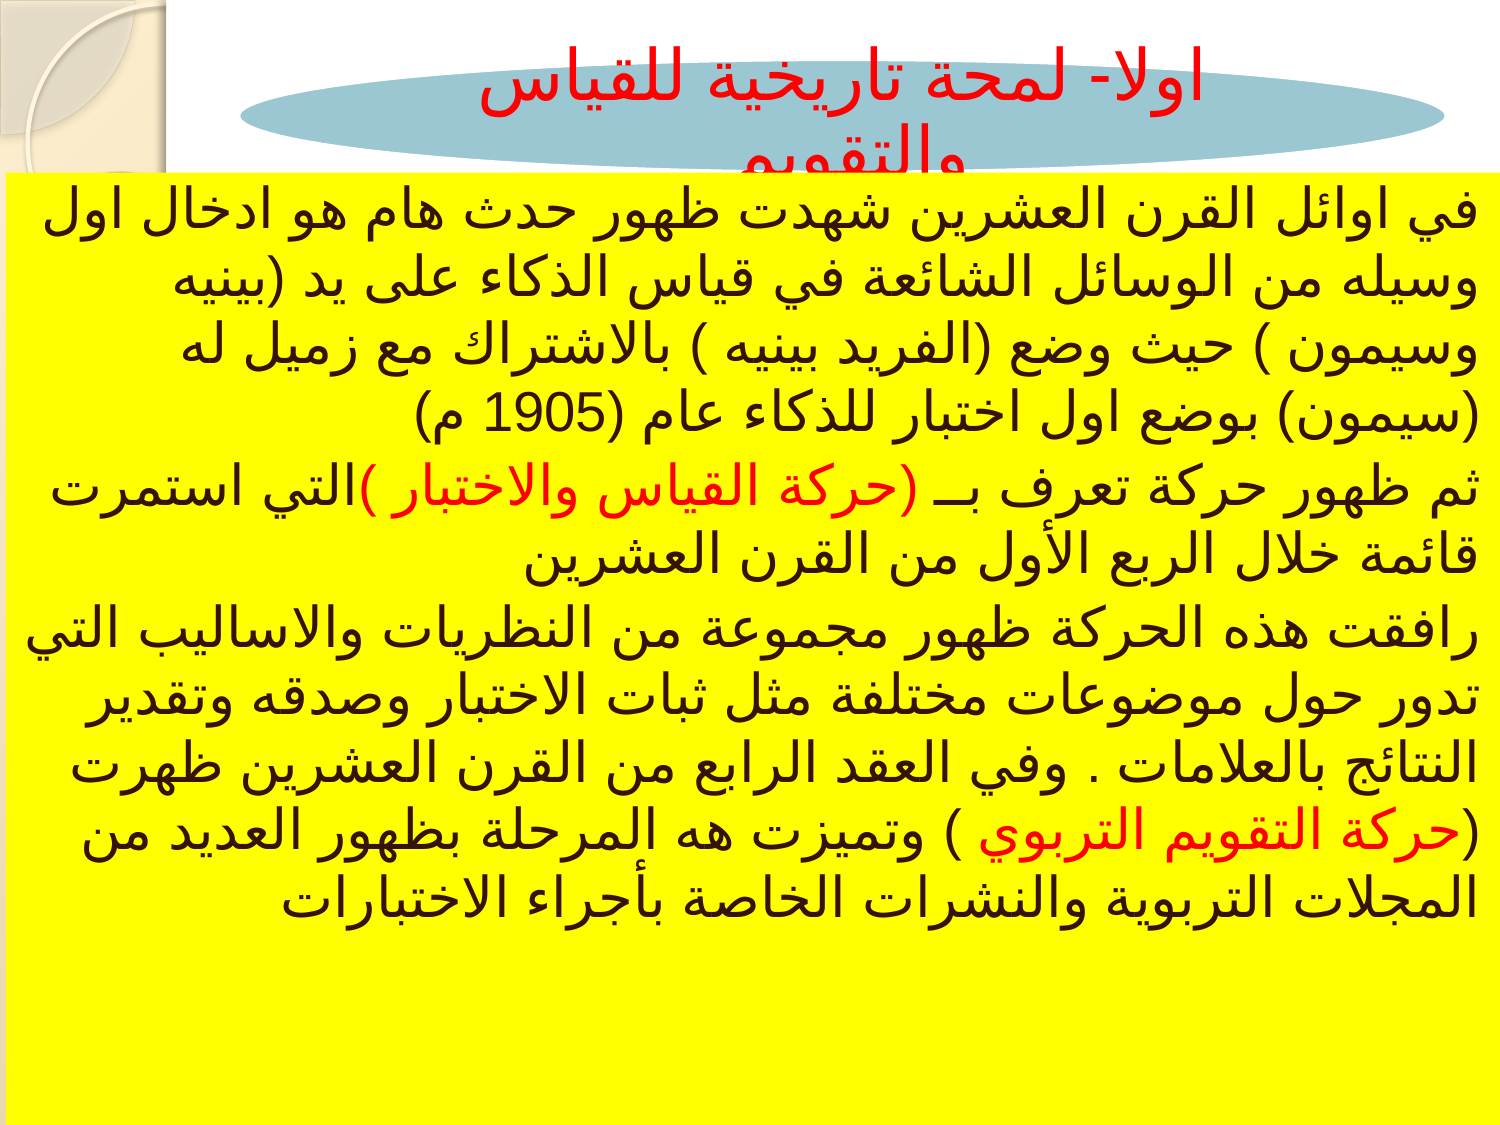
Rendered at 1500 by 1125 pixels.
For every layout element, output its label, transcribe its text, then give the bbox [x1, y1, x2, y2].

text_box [234, 58, 1451, 173]
subtitle في اوائل القرن العشرين شهدت ظهور حدث هام هو ادخال اول وسيله من الوسائل الشائعة في قياس الذكاء على يد (بينيه وسيمون ) حيث وضع (الفريد بينيه ) بالاشتراك مع زميل له (سيمون) بوضع اول اختبار للذكاء عام (1905 م) ثم ظهور حركة تعرف بــ (حركة القياس والاختبار )التي استمرت قائمة خلال الربع الأول من القرن العشرين رافقت هذه الحركة ظهور مجموعة من النظريات والاساليب التي تدور حول موضوعات مختلفة مثل ثبات الاختبار وصدقه وتقدير النتائج بالعلامات . وفي العقد الرابع من القرن العشرين ظهرت (حركة التقويم التربوي ) وتميزت هه المرحلة بظهور العديد من المجلات التربوية والنشرات الخاصة بأجراء الاختبارات [5, 172, 1500, 1125]
